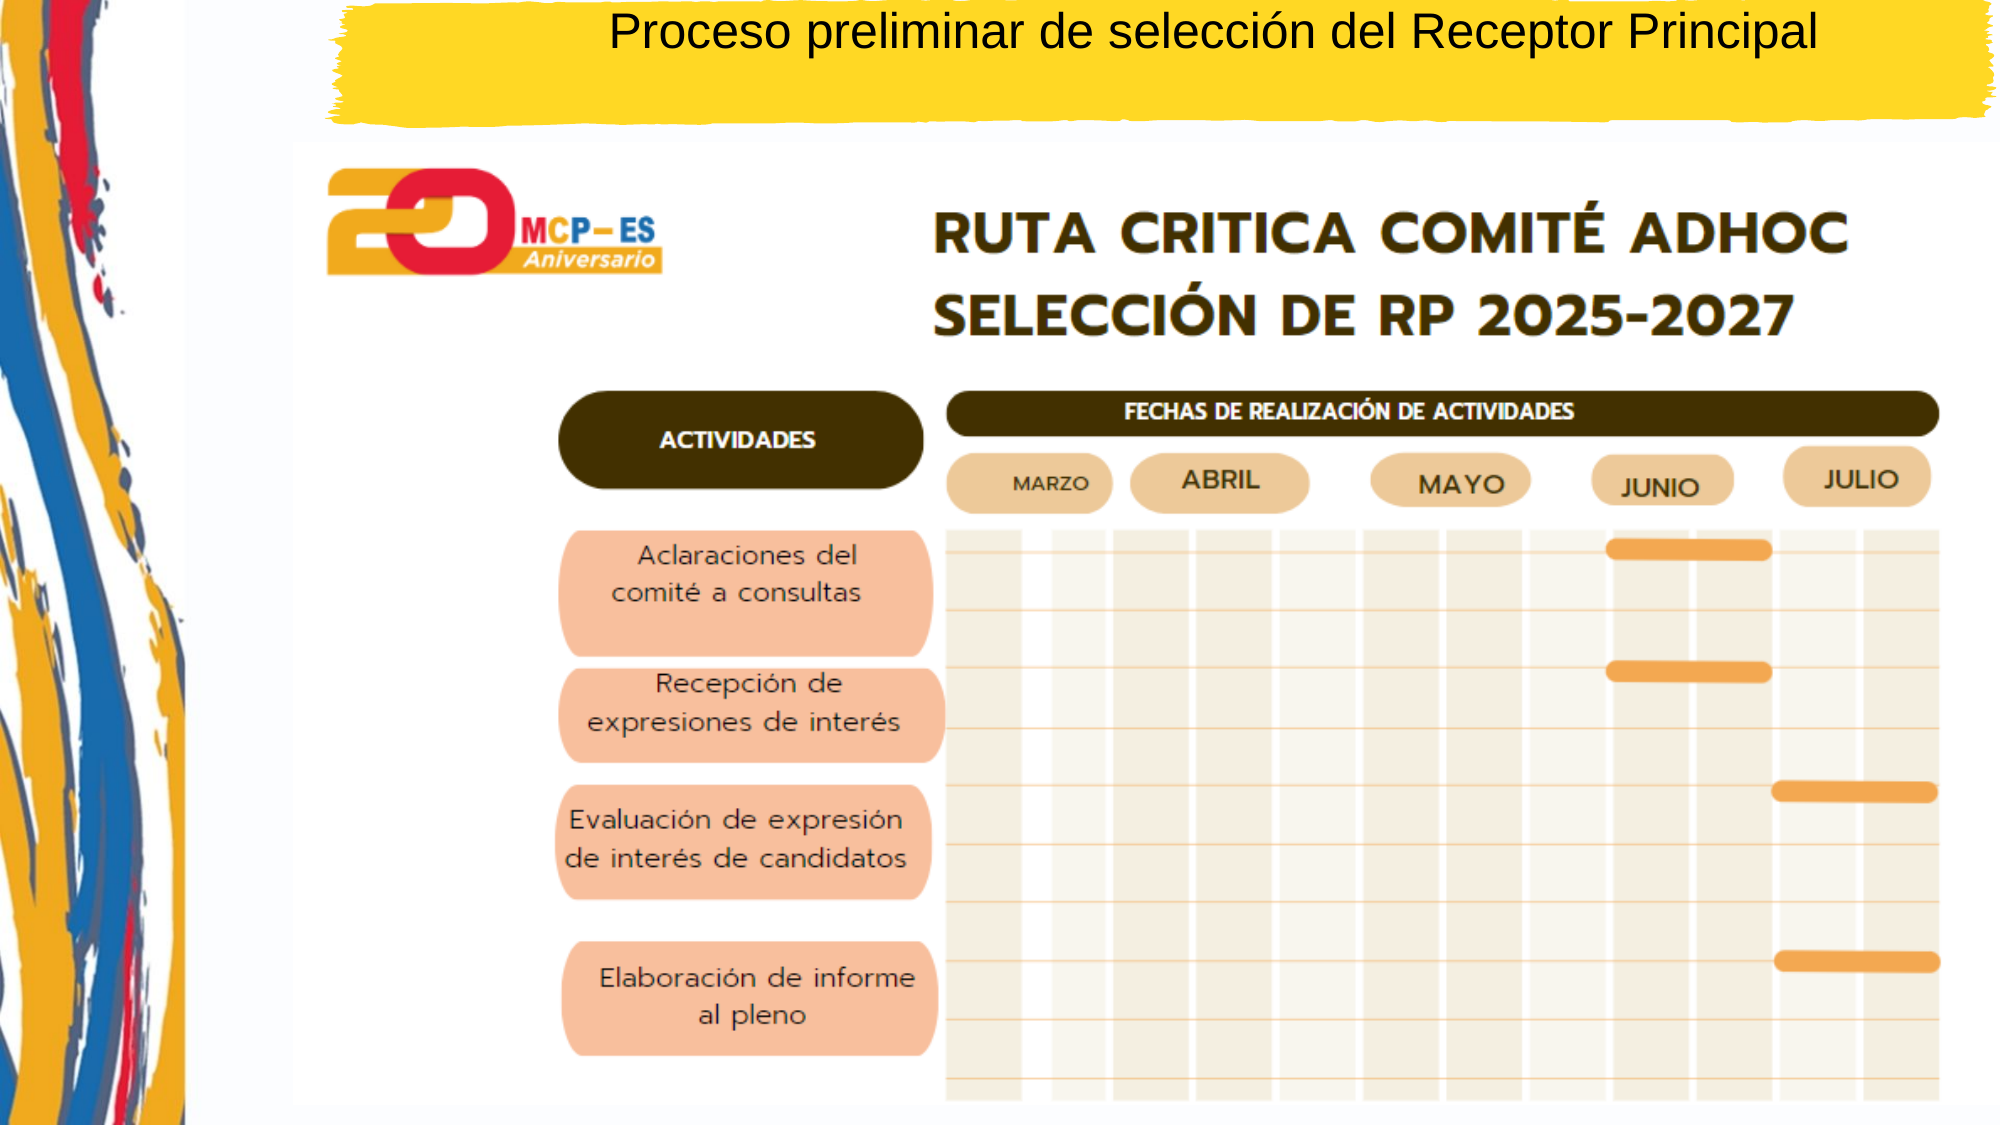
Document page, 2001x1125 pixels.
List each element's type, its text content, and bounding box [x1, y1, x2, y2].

picture [0, 0, 2001, 1125]
text_box [324, 0, 1997, 128]
text_box Proceso preliminar de selección del Receptor Principal [564, 0, 1863, 67]
